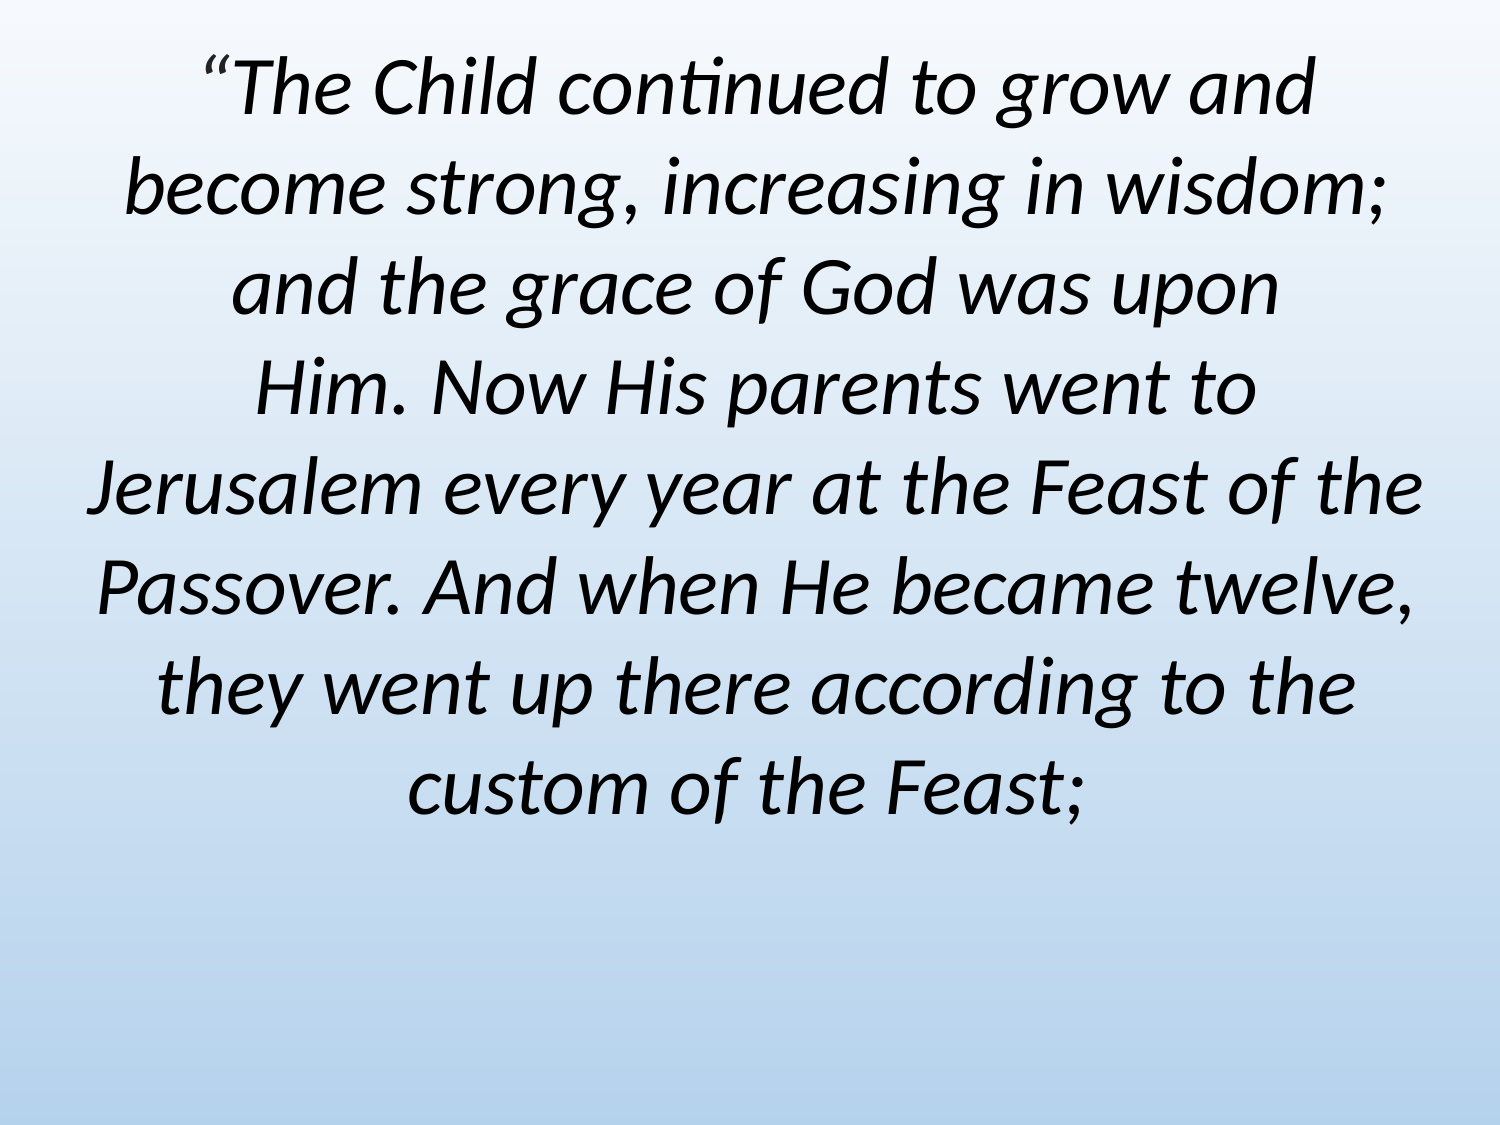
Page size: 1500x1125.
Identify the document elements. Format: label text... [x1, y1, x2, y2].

text_box “The Child continued to grow and become strong, increasing in wisdom; and the grace of God was upon Him. Now His parents went to Jerusalem every year at the Feast of the Passover. And when He became twelve, they went up there according to the custom of the Feast; [63, 23, 1451, 839]
